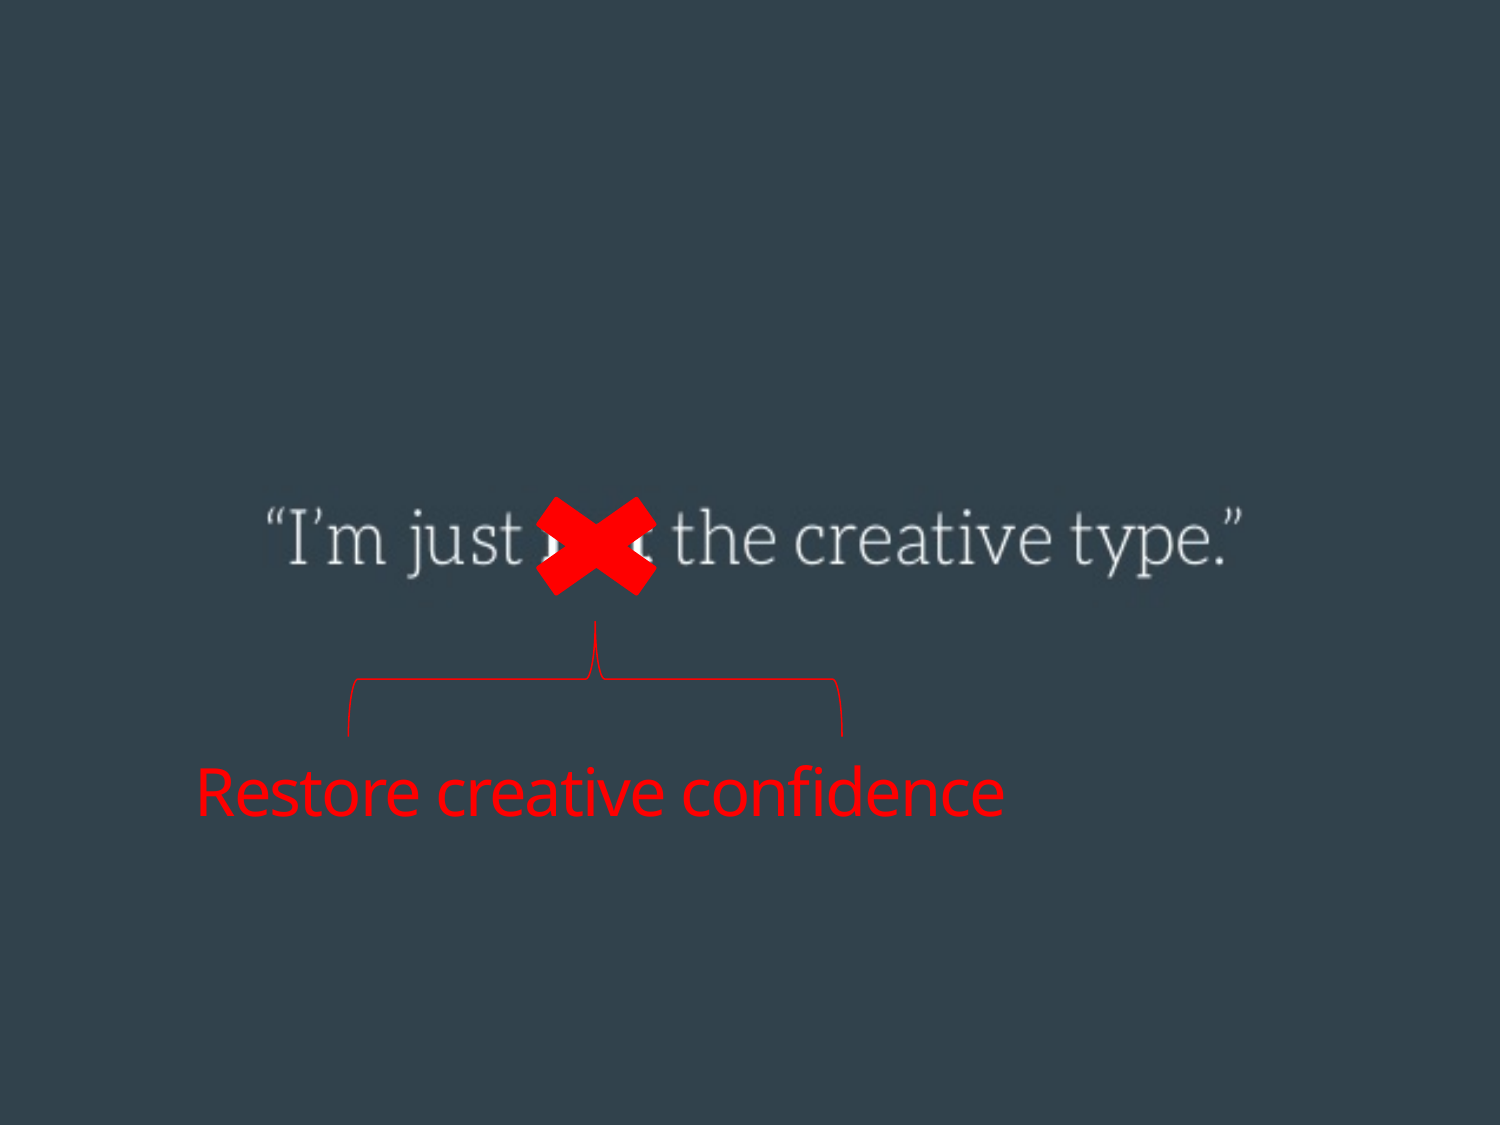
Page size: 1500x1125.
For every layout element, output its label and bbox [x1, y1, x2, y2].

picture [0, 87, 1500, 953]
